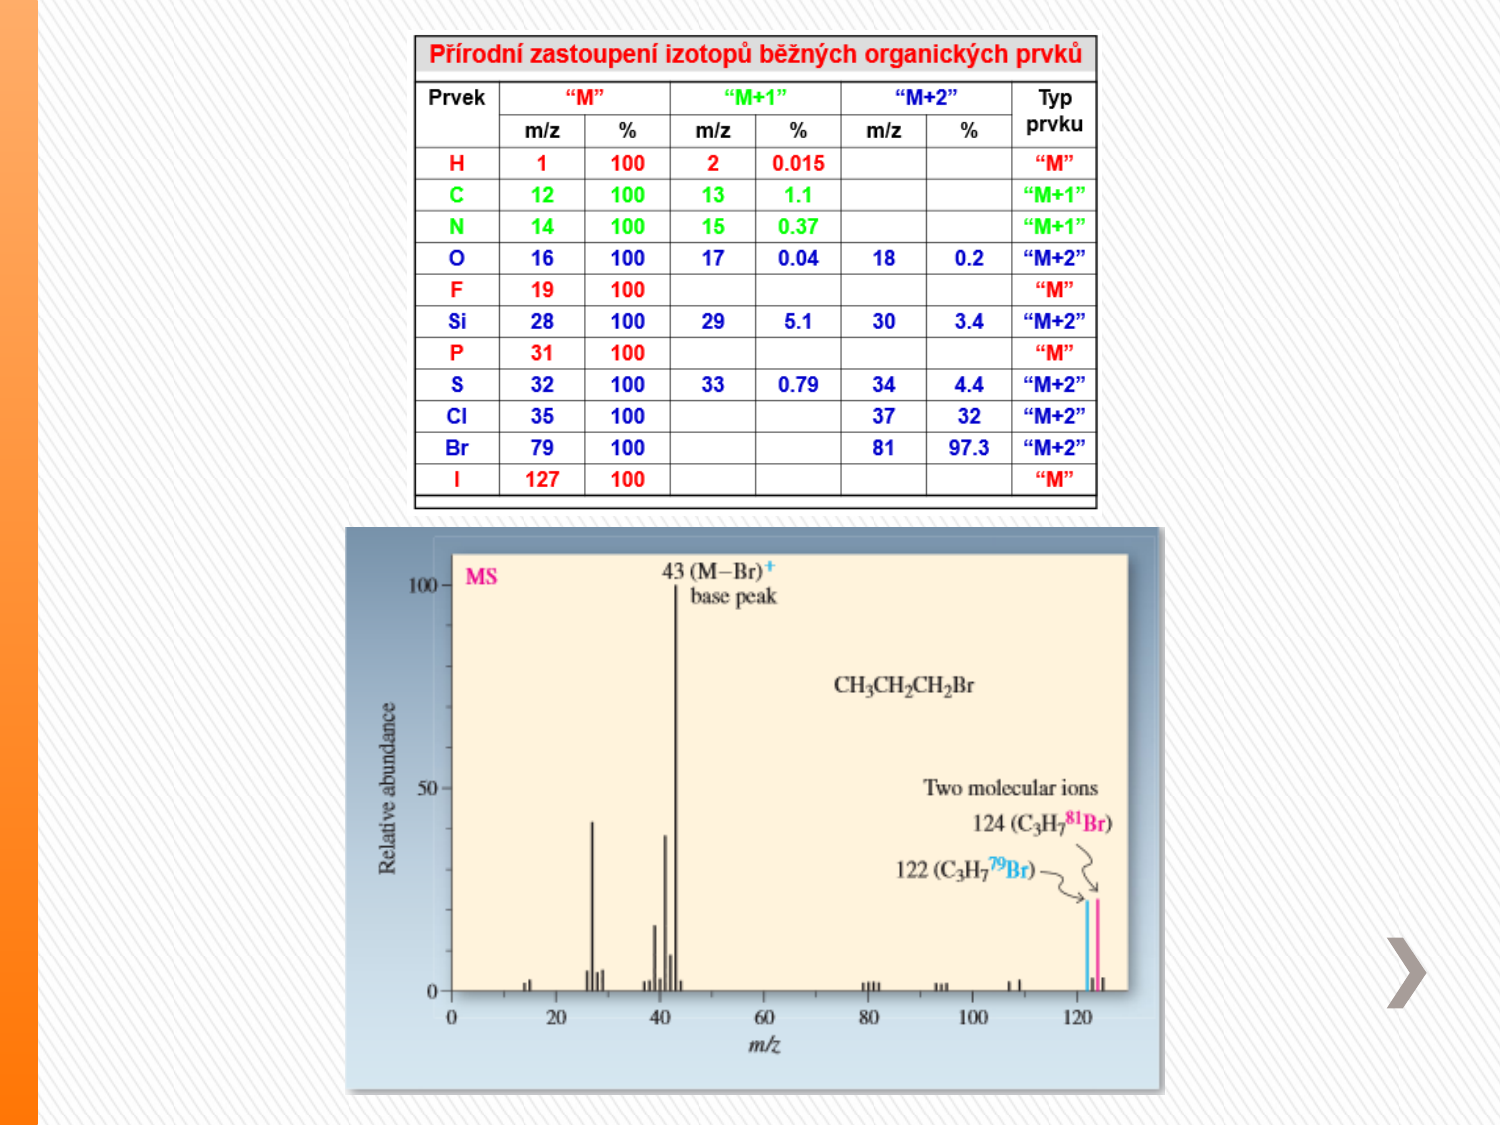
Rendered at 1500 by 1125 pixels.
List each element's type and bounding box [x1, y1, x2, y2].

picture [344, 526, 1165, 1095]
picture [407, 30, 1102, 516]
